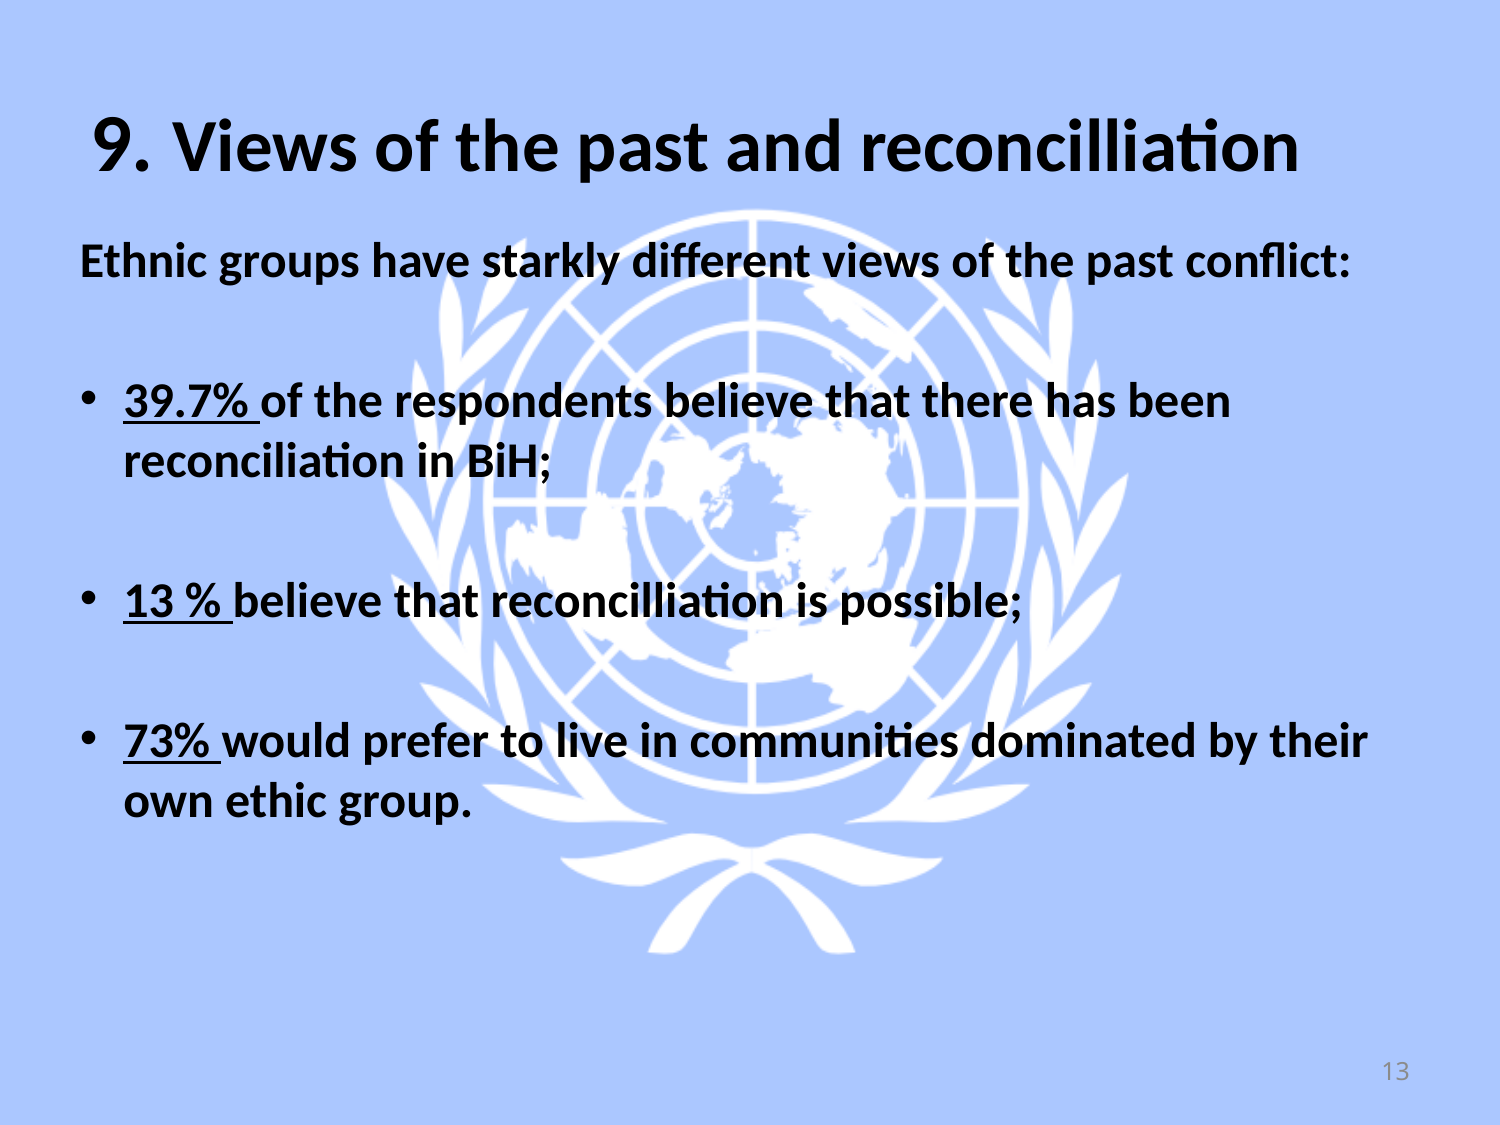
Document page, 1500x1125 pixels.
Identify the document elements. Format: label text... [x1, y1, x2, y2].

list Ethnic groups have starkly different views of the past conflict: 39.7% of the respondents believe that there has been reconciliation in BiH; 13 % believe that reconcilliation is possible; 73% would prefer to live in communities dominated by their own ethic group. [64, 219, 1460, 929]
slide_number 13 [1074, 1042, 1425, 1103]
title 9. Views of the past and reconcilliation [74, 44, 1426, 219]
